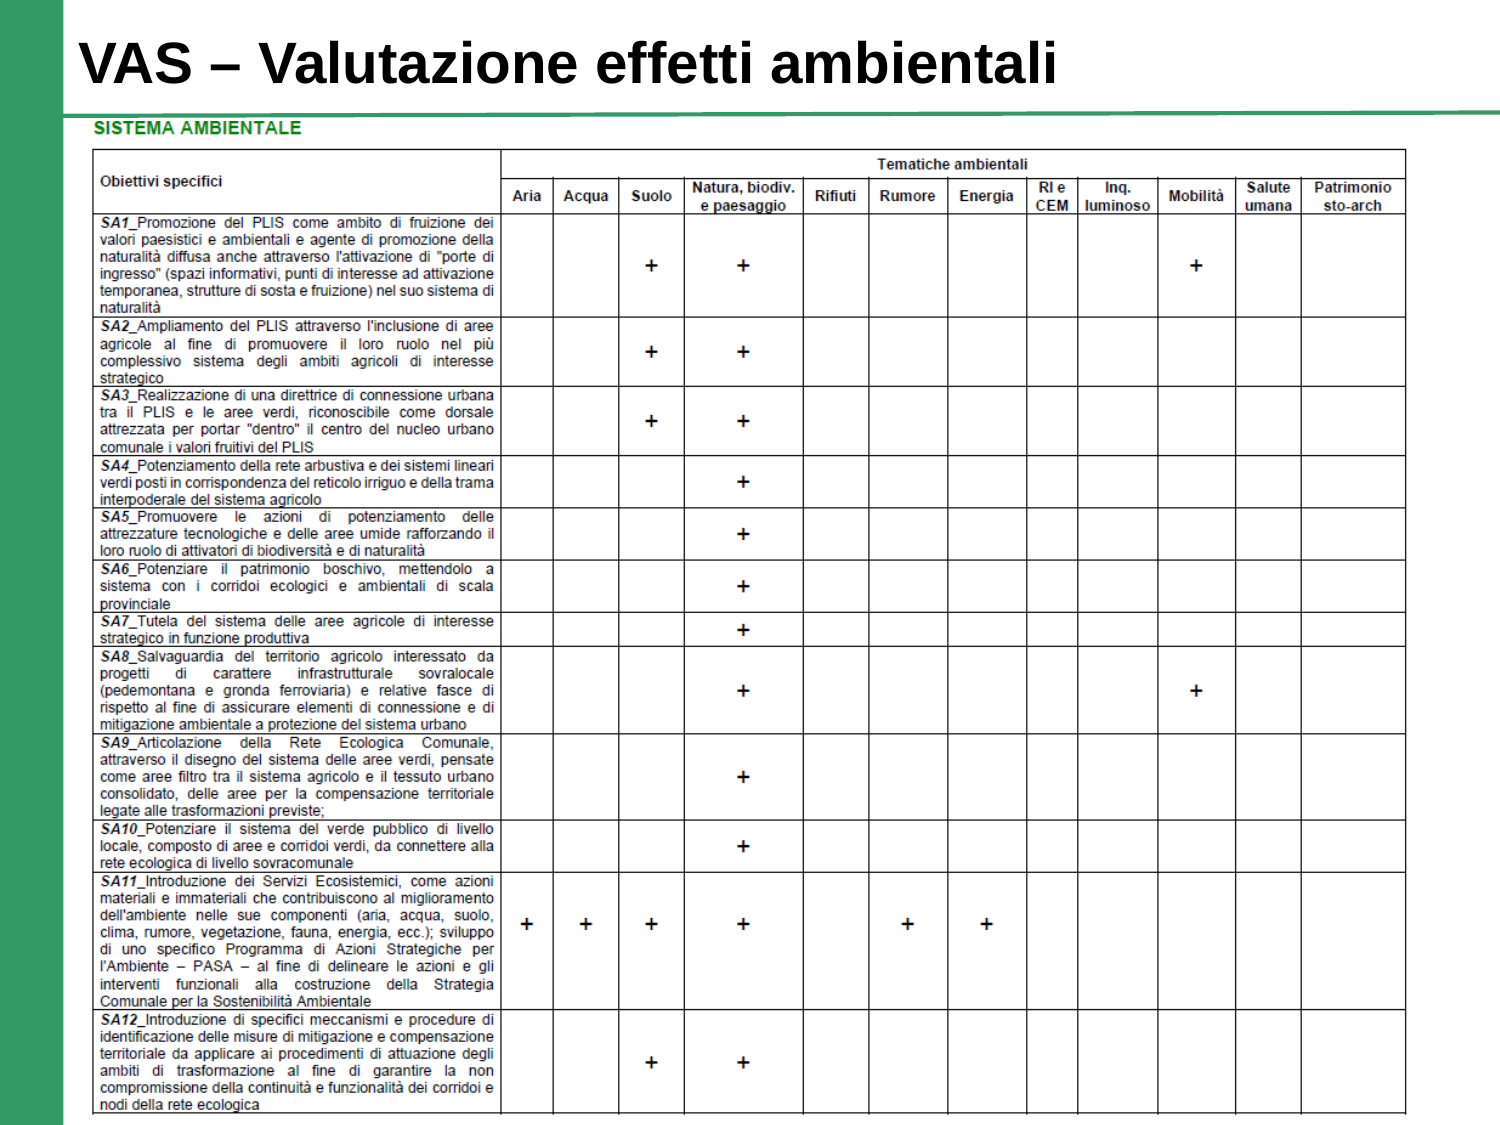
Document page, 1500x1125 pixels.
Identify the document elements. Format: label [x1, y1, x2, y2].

picture [89, 121, 1410, 1116]
text_box [0, 0, 1500, 1125]
